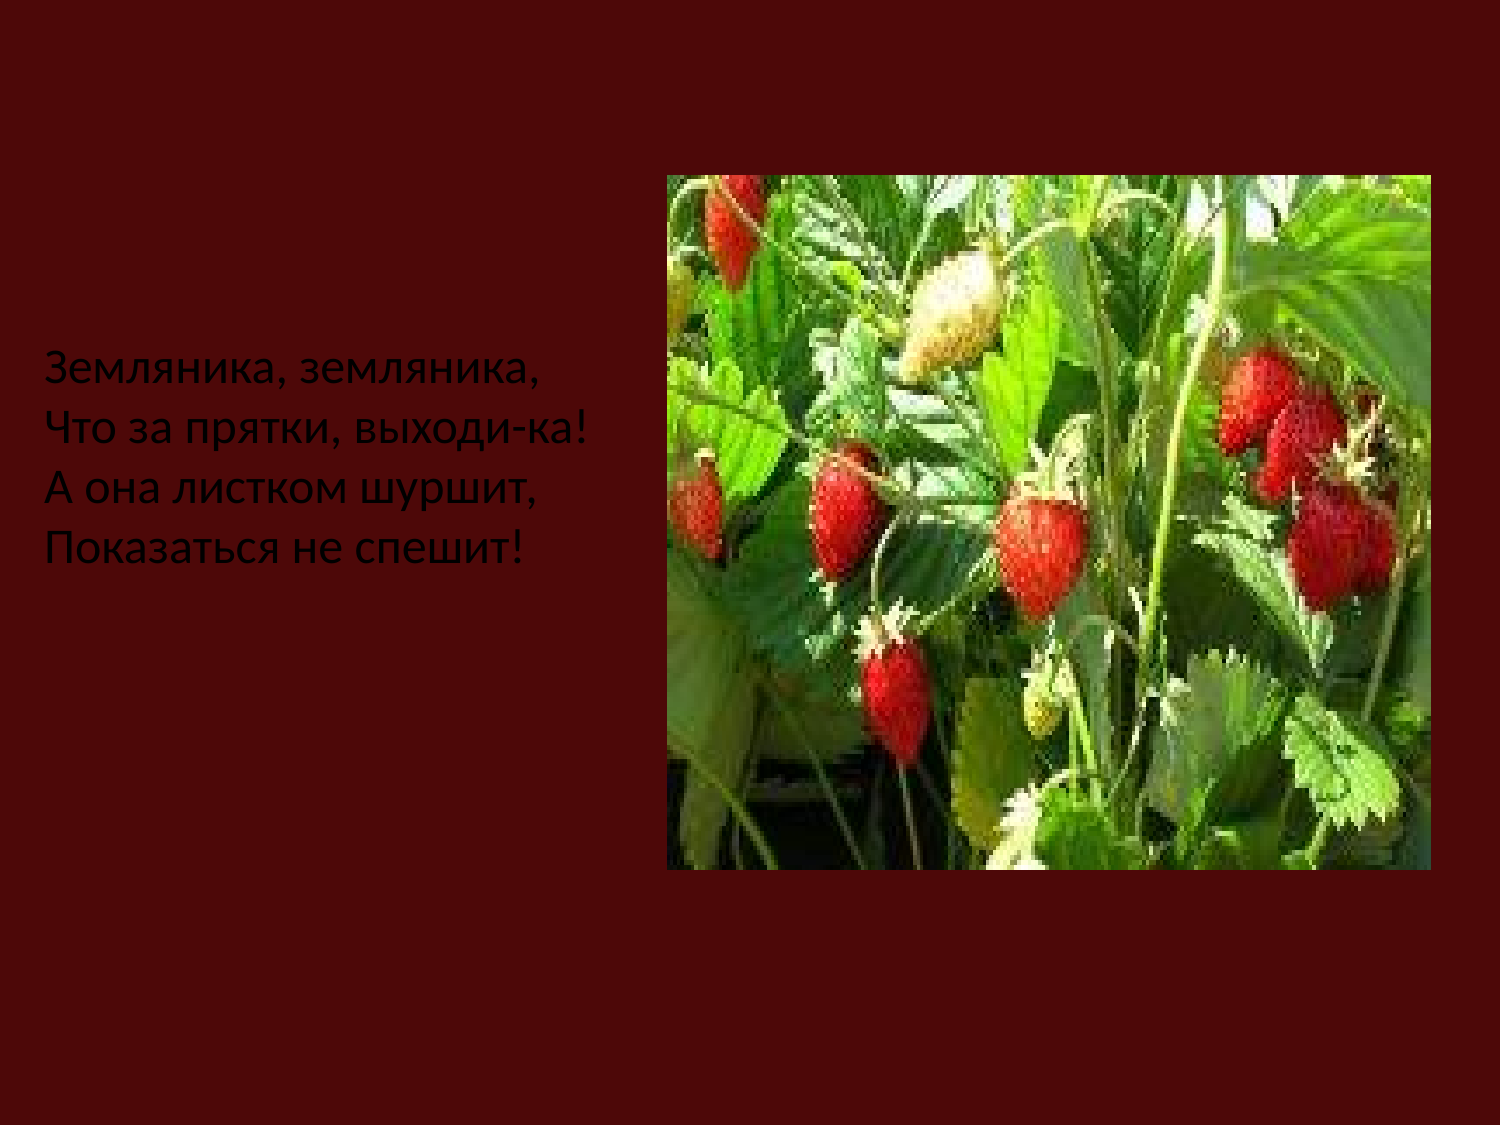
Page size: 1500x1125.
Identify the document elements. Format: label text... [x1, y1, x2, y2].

picture [667, 175, 1431, 870]
text_box Земляника, земляника, Что за прятки, выходи-ка! А она листком шуршит, Показаться не спешит! [29, 326, 662, 581]
